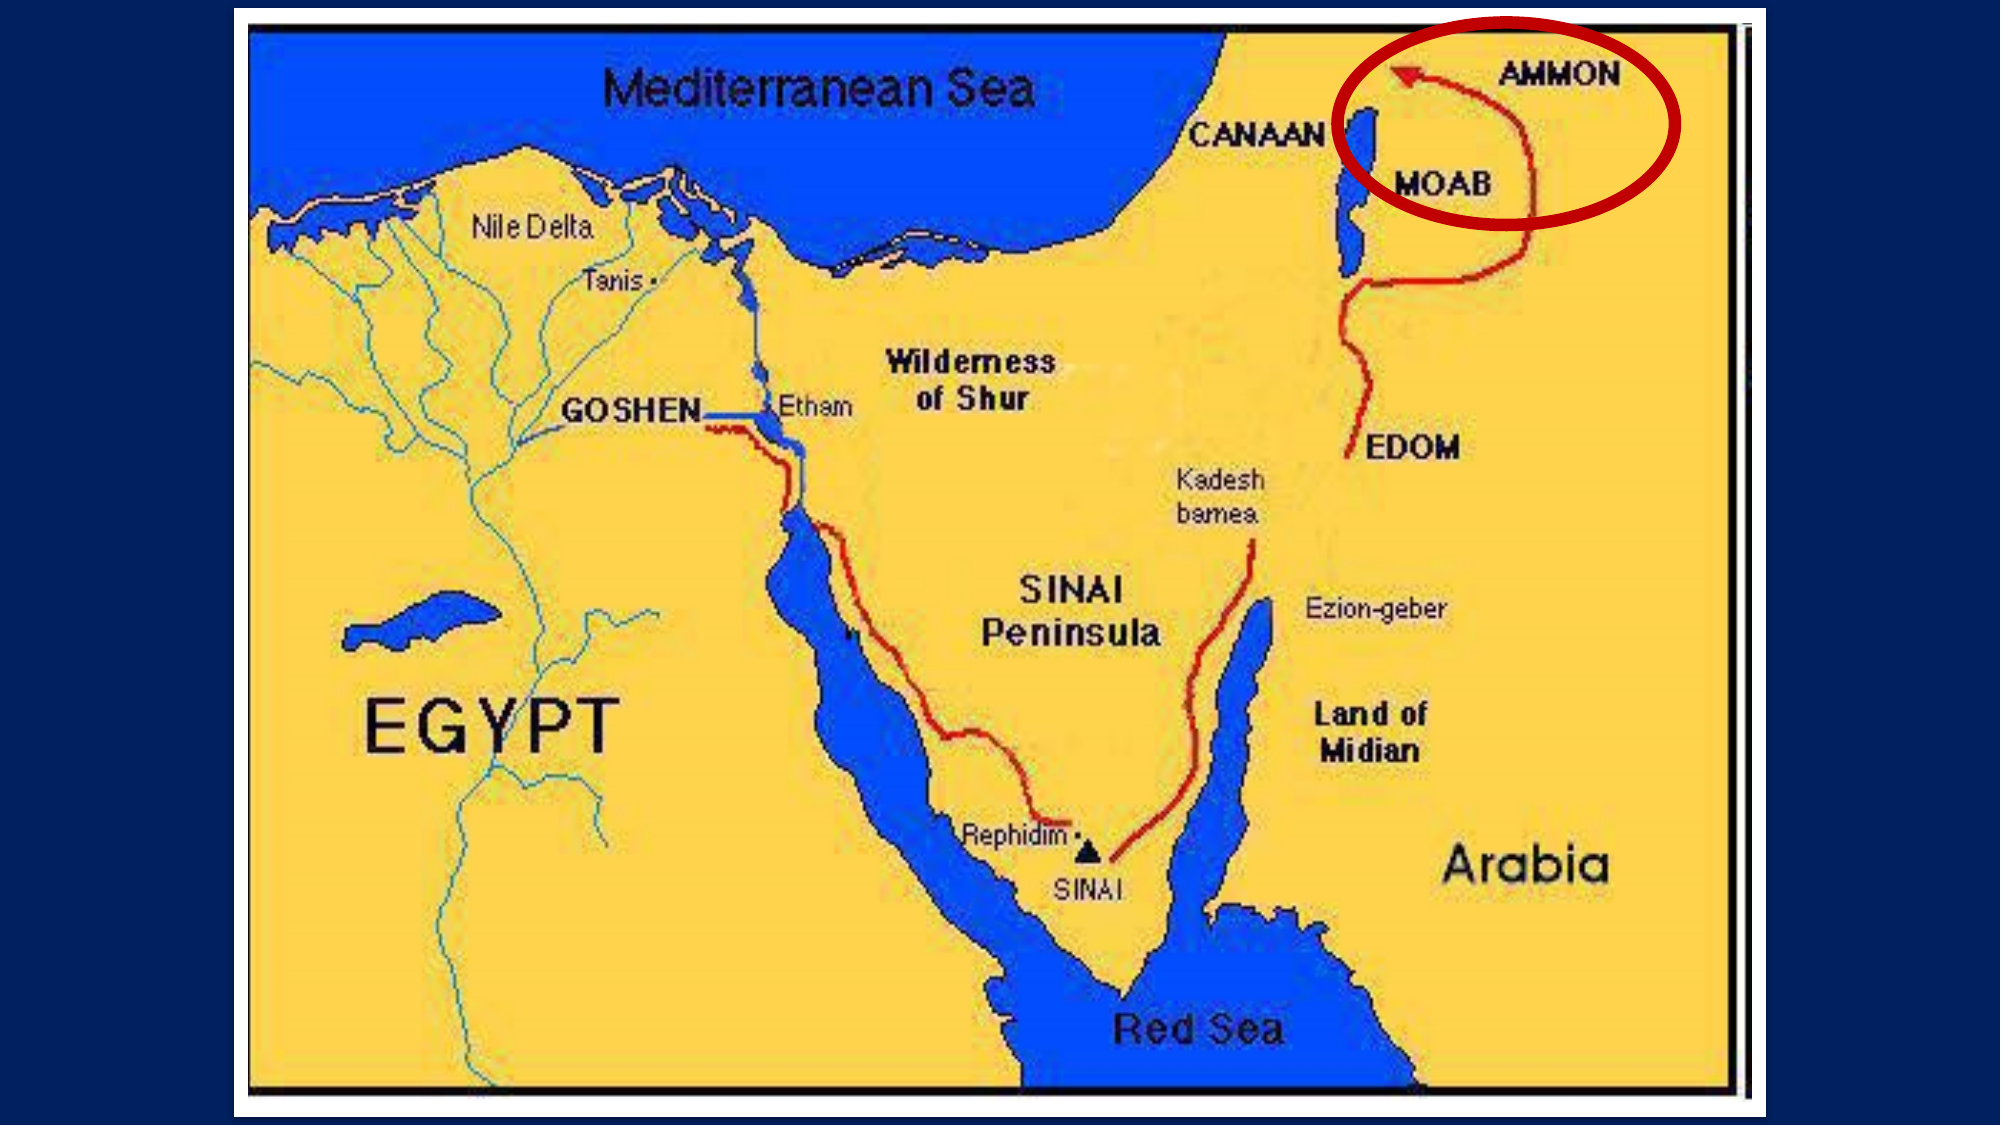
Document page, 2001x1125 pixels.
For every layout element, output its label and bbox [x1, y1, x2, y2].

picture [247, 22, 1753, 1103]
